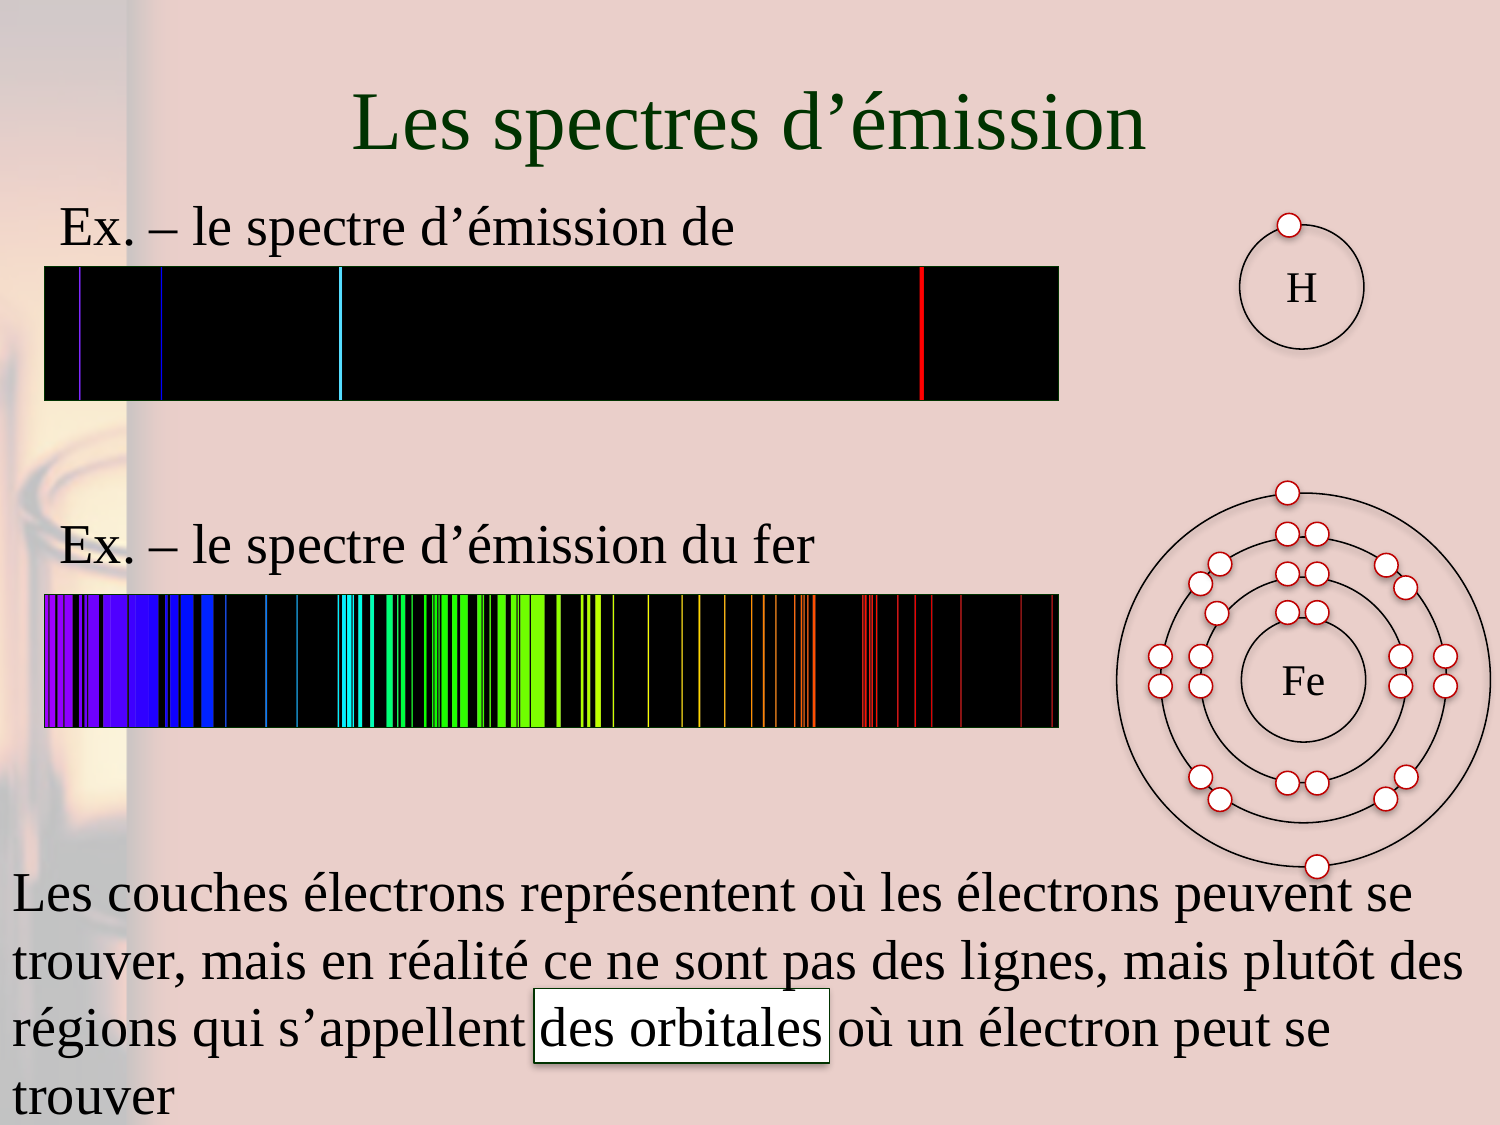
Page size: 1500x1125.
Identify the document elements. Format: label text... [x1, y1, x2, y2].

text_box Ex. – le spectre d’émission du fer [44, 499, 990, 593]
picture [44, 594, 295, 728]
picture [44, 266, 1059, 401]
text_box [1393, 575, 1419, 601]
text_box [1188, 764, 1214, 790]
text_box [1115, 492, 1492, 868]
text_box [1204, 600, 1230, 626]
text_box [1207, 787, 1233, 813]
picture [298, 594, 1059, 728]
text_box Les couches électrons représentent où les électrons peuvent se trouver, mais en réalité ce ne sont pas des lignes, mais plutôt des régions qui s’appellent des orbitales où un électron peut se trouver [0, 847, 1483, 1125]
text_box [1373, 552, 1399, 578]
text_box [1207, 551, 1233, 577]
text_box [1147, 674, 1174, 699]
text_box [1188, 571, 1214, 597]
text_box Cr [1185, 771, 1235, 818]
text_box Ex. – le spectre d’émission de l’hydrogène [44, 181, 1037, 265]
text_box [1238, 224, 1365, 350]
text_box [1304, 854, 1330, 880]
title Les spectres d’émission [0, 75, 1500, 158]
text_box [1275, 480, 1301, 506]
text_box [1276, 212, 1302, 238]
text_box [1147, 643, 1174, 669]
